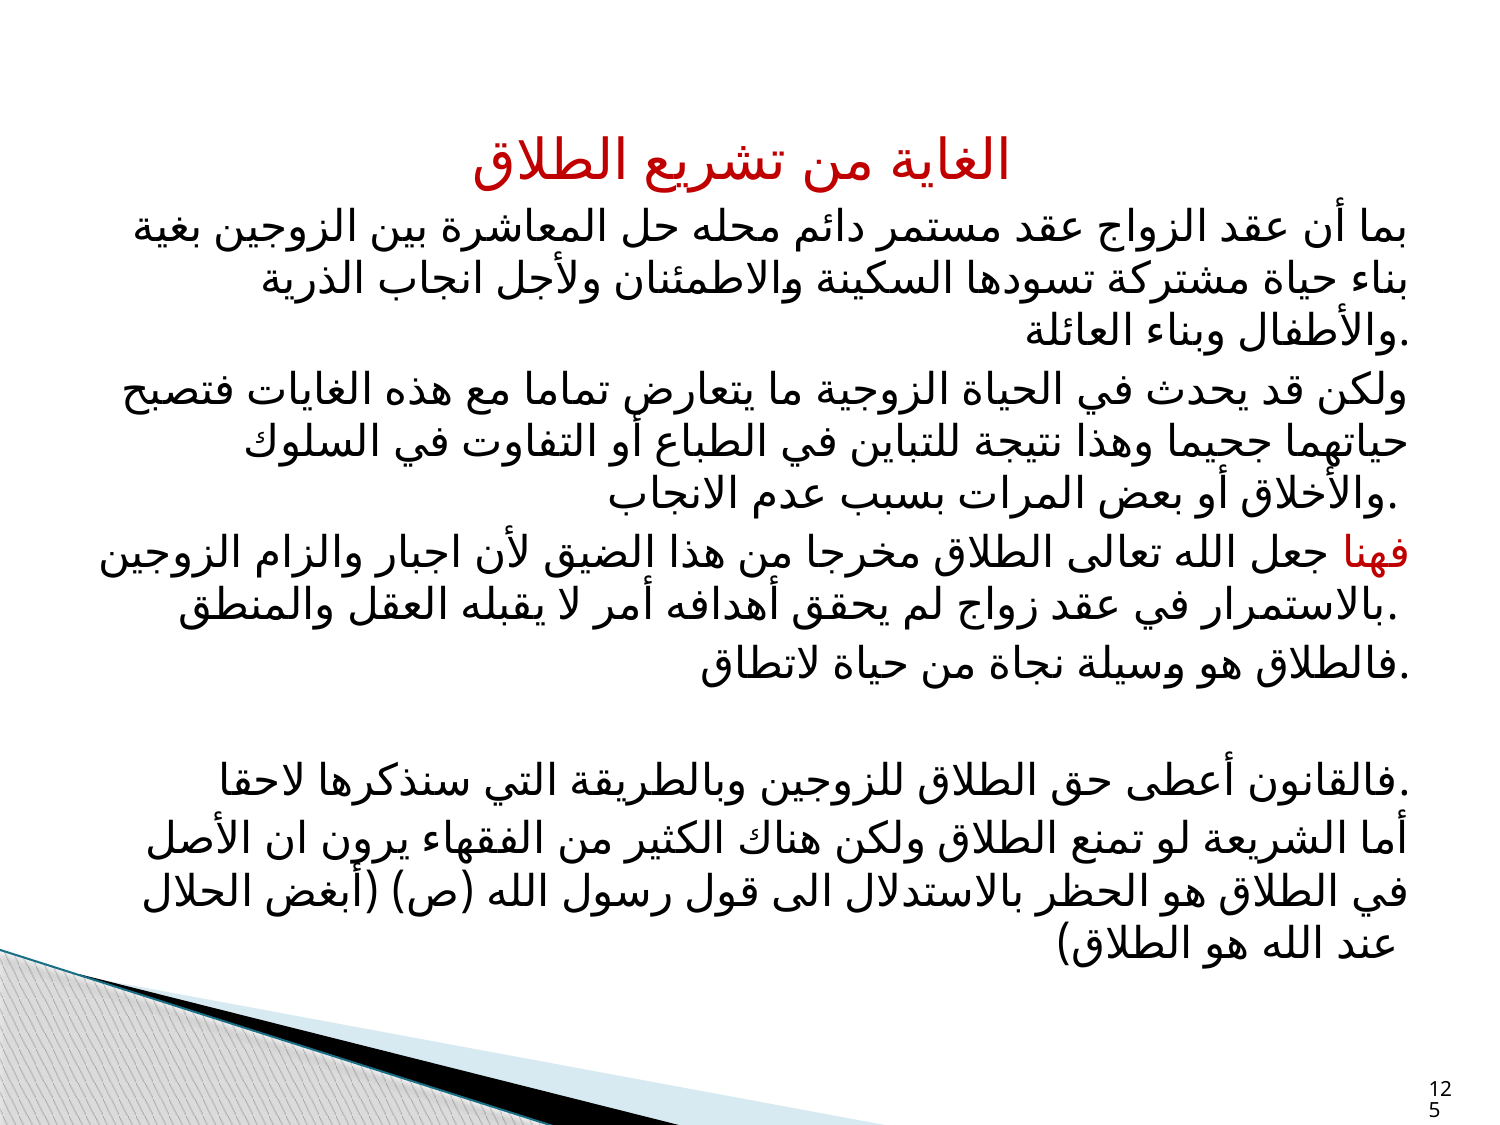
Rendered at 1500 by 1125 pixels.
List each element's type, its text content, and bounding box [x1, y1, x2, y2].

slide_number 125 [1418, 1051, 1479, 1112]
list الغاية من تشريع الطلاق بما أن عقد الزواج عقد مستمر دائم محله حل المعاشرة بين الزوجين بغية بناء حياة مشتركة تسودها السكينة والاطمئنان ولأجل انجاب الذرية والأطفال وبناء العائلة. ولكن قد يحدث في الحياة الزوجية ما يتعارض تماما مع هذه الغايات فتصبح حياتهما جحيما وهذا نتيجة للتباين في الطباع أو التفاوت في السلوك والأخلاق أو بعض المرات بسبب عدم الانجاب. فهنا جعل الله تعالى الطلاق مخرجا من هذا الضيق لأن اجبار والزام الزوجين بالاستمرار في عقد زواج لم يحقق أهدافه أمر لا يقبله العقل والمنطق. فالطلاق هو وسيلة نجاة من حياة لاتطاق. فالقانون أعطى حق الطلاق للزوجين وبالطريقة التي سنذكرها لاحقا. أما الشريعة لو تمنع الطلاق ولكن هناك الكثير من الفقهاء يرون ان الأصل في الطلاق هو الحظر بالاستدلال الى قول رسول الله (ص) (أبغض الحلال عند الله هو الطلاق) [75, 42, 1425, 986]
